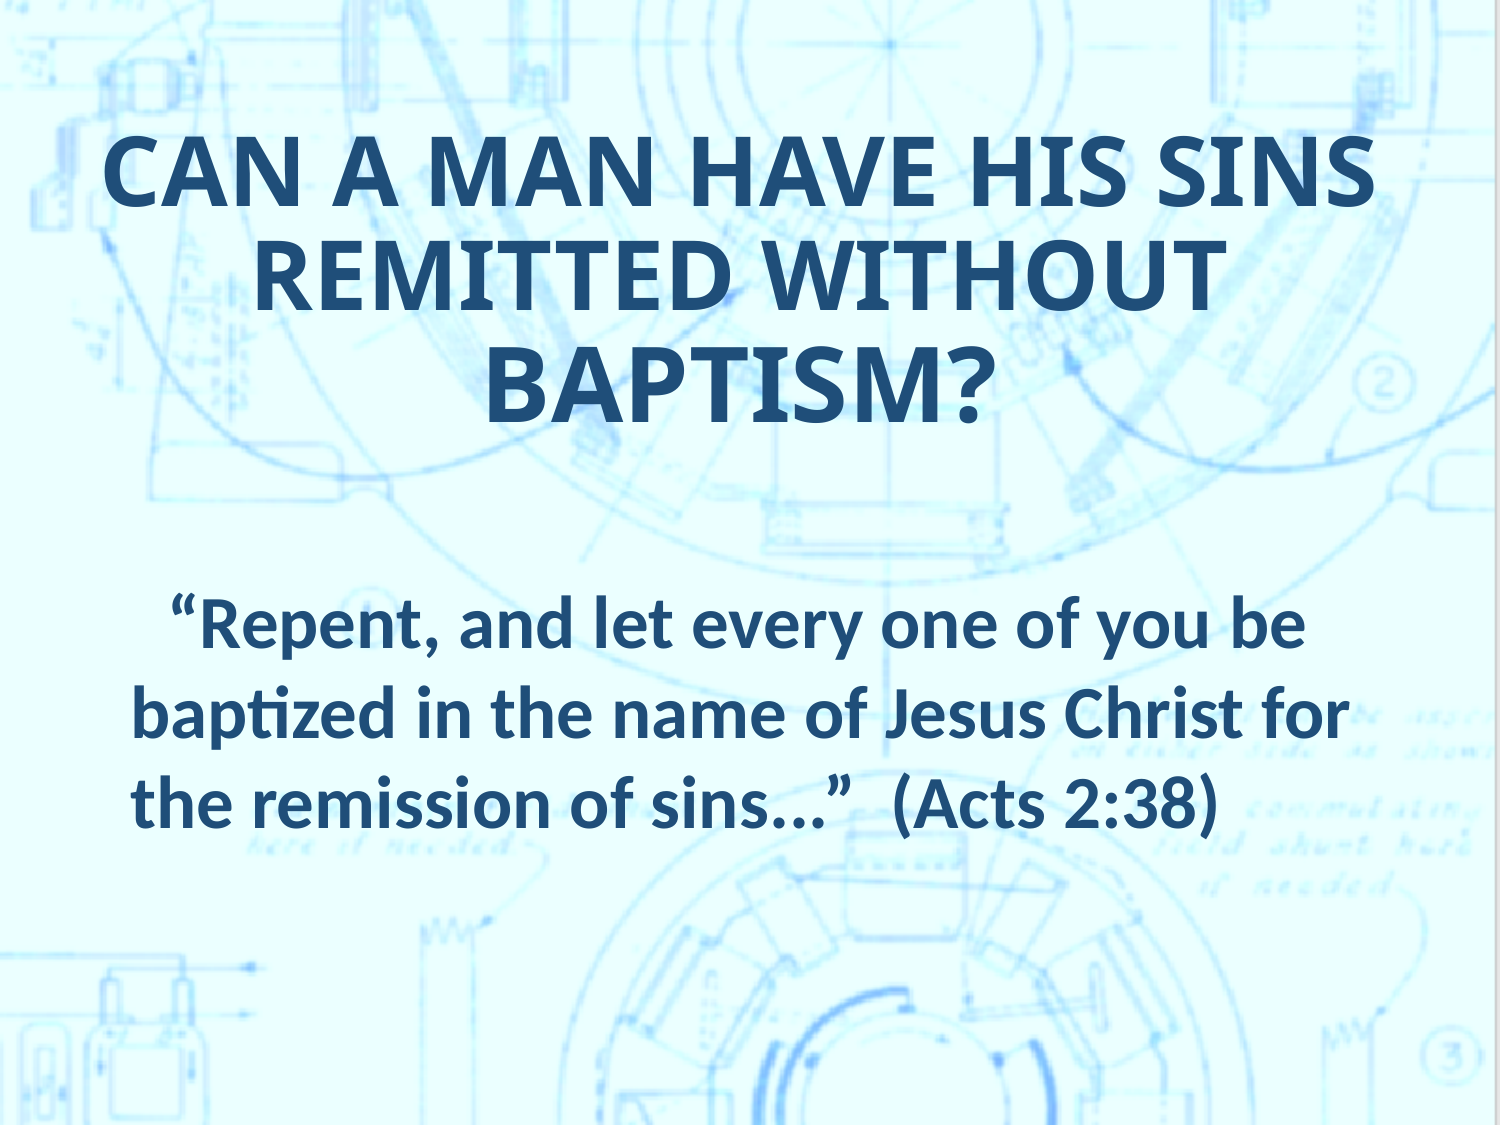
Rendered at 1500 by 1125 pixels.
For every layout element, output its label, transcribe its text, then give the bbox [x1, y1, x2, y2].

picture [0, 0, 1500, 1125]
subtitle “Repent, and let every one of you be baptized in the name of Jesus Christ for the remission of sins...” (Acts 2:38) [115, 566, 1411, 941]
title Can a man have his sins remitted without BAPTISM? [67, 113, 1411, 453]
